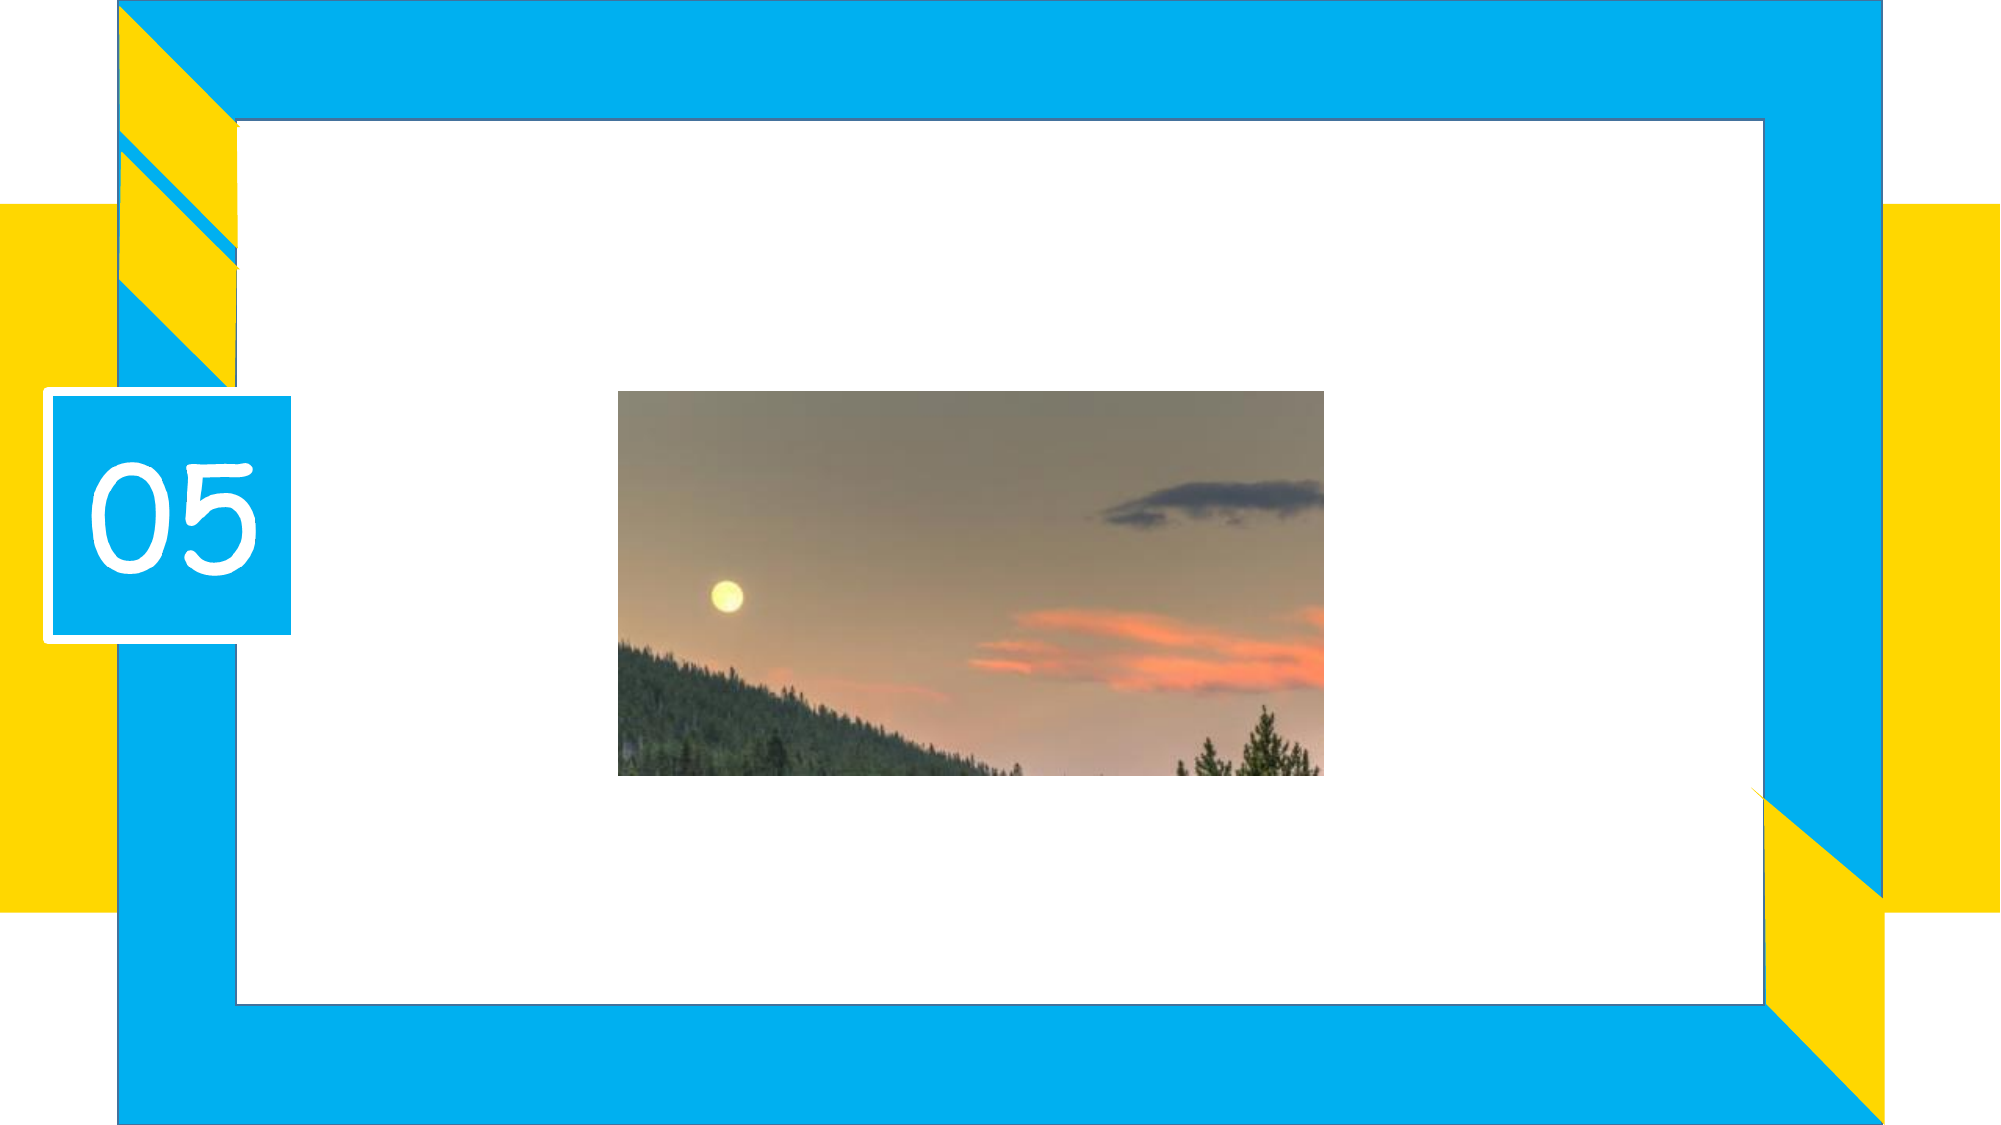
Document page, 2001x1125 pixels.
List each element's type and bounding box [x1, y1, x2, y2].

picture [618, 391, 1324, 776]
text_box [0, 0, 2000, 1125]
